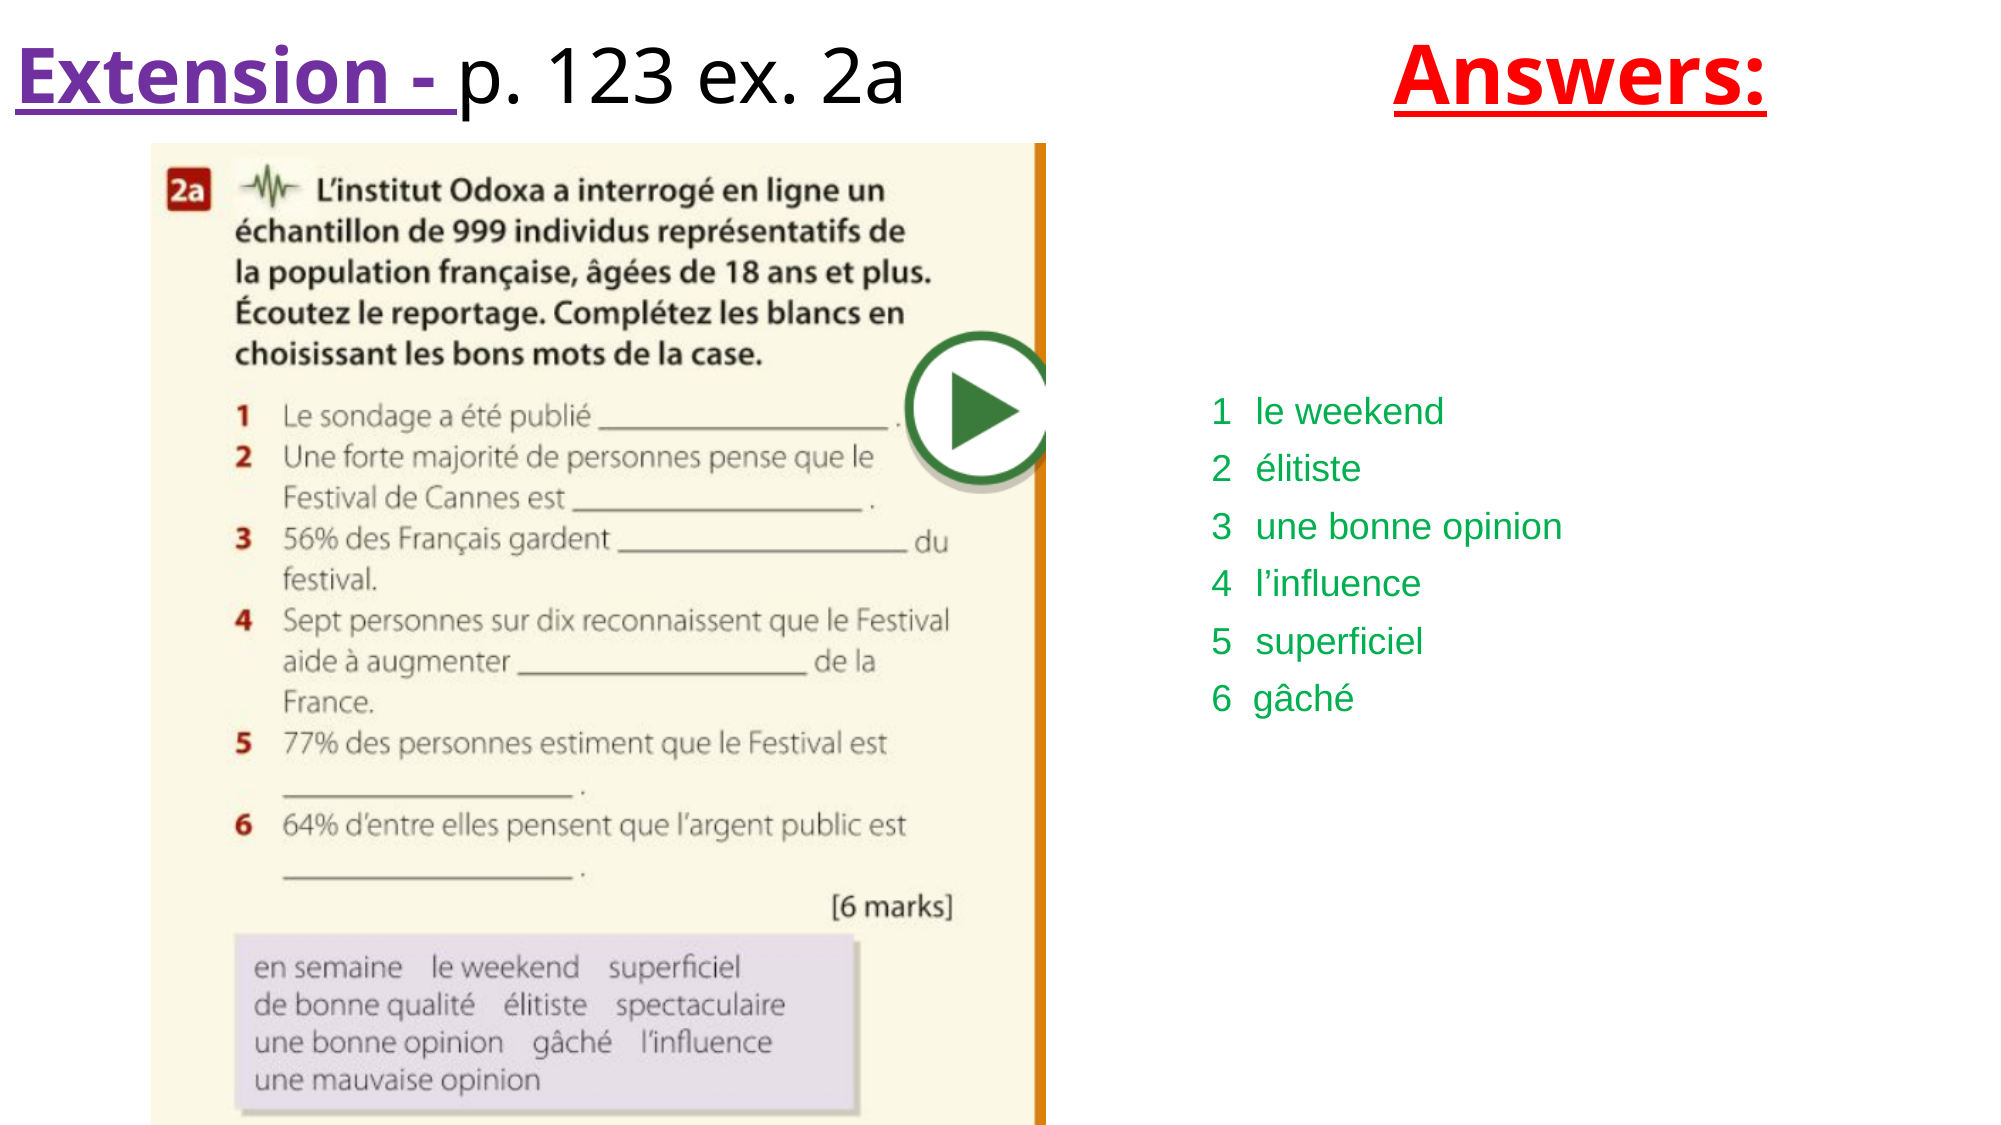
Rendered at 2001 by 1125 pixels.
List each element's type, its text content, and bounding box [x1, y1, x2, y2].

text_box 1 le weekend 2 élitiste 3 une bonne opinion 4 l’influence 5 superficiel 6 gâché [1196, 379, 1657, 727]
picture [150, 143, 1046, 1125]
title Answers: [1378, 25, 1906, 131]
text_box Extension - p. 123 ex. 2a [0, 0, 943, 157]
